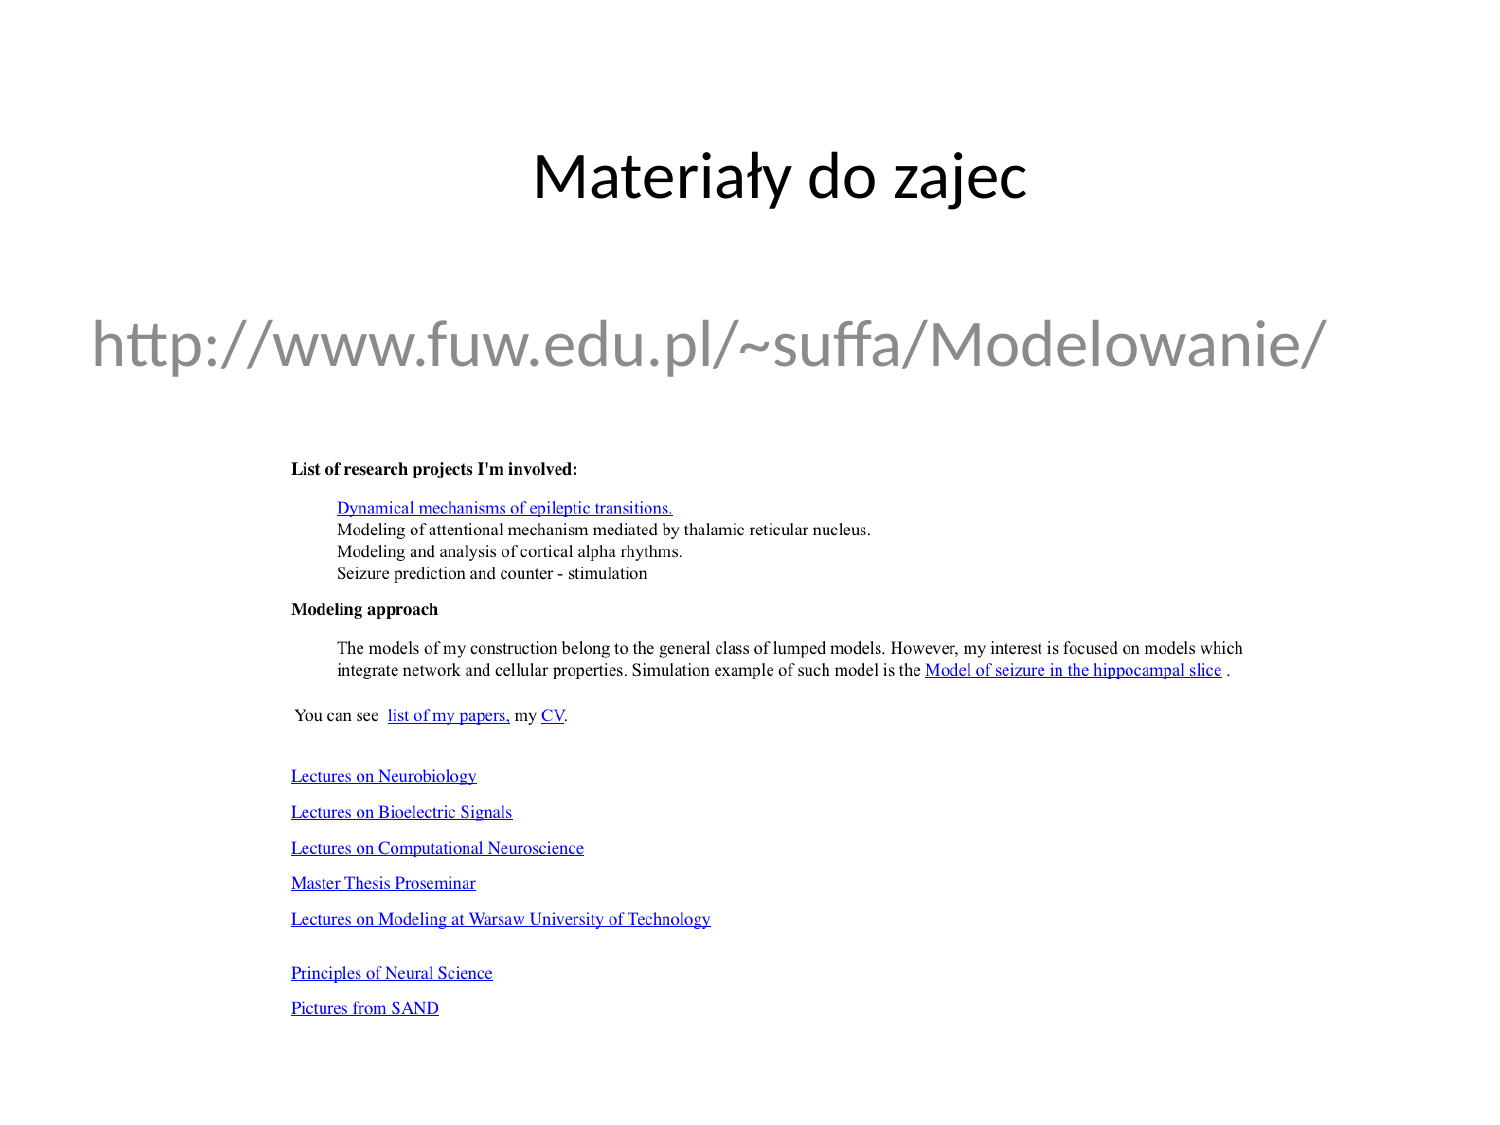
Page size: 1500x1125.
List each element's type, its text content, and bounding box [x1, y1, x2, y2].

title Materiały do zajec [142, 51, 1418, 292]
subtitle http://www.fuw.edu.pl/~suffa/Modelowanie/ [76, 292, 1437, 433]
picture [288, 459, 1274, 1056]
